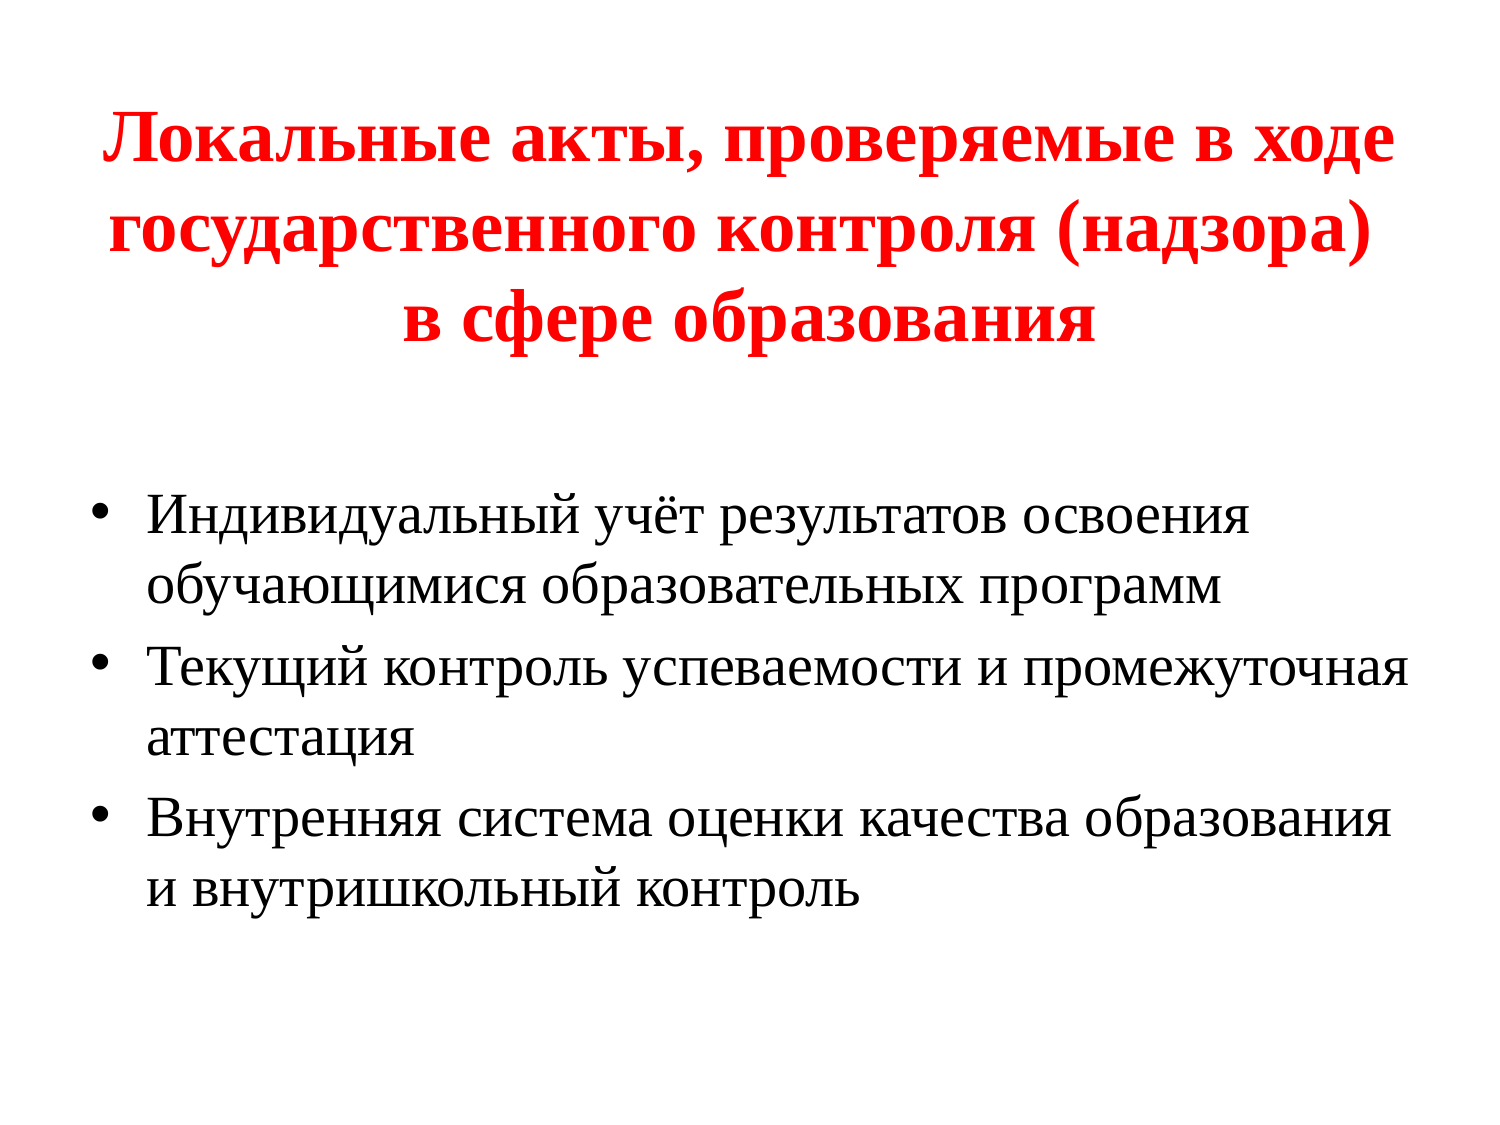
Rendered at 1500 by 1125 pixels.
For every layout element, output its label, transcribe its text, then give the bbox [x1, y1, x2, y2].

list Индивидуальный учёт результатов освоения обучающимися образовательных программ Текущий контроль успеваемости и промежуточная аттестация Внутренняя система оценки качества образования и внутришкольный контроль [75, 468, 1425, 1005]
title Локальные акты, проверяемые в ходе государственного контроля (надзора) в сфере образования [75, 45, 1425, 398]
